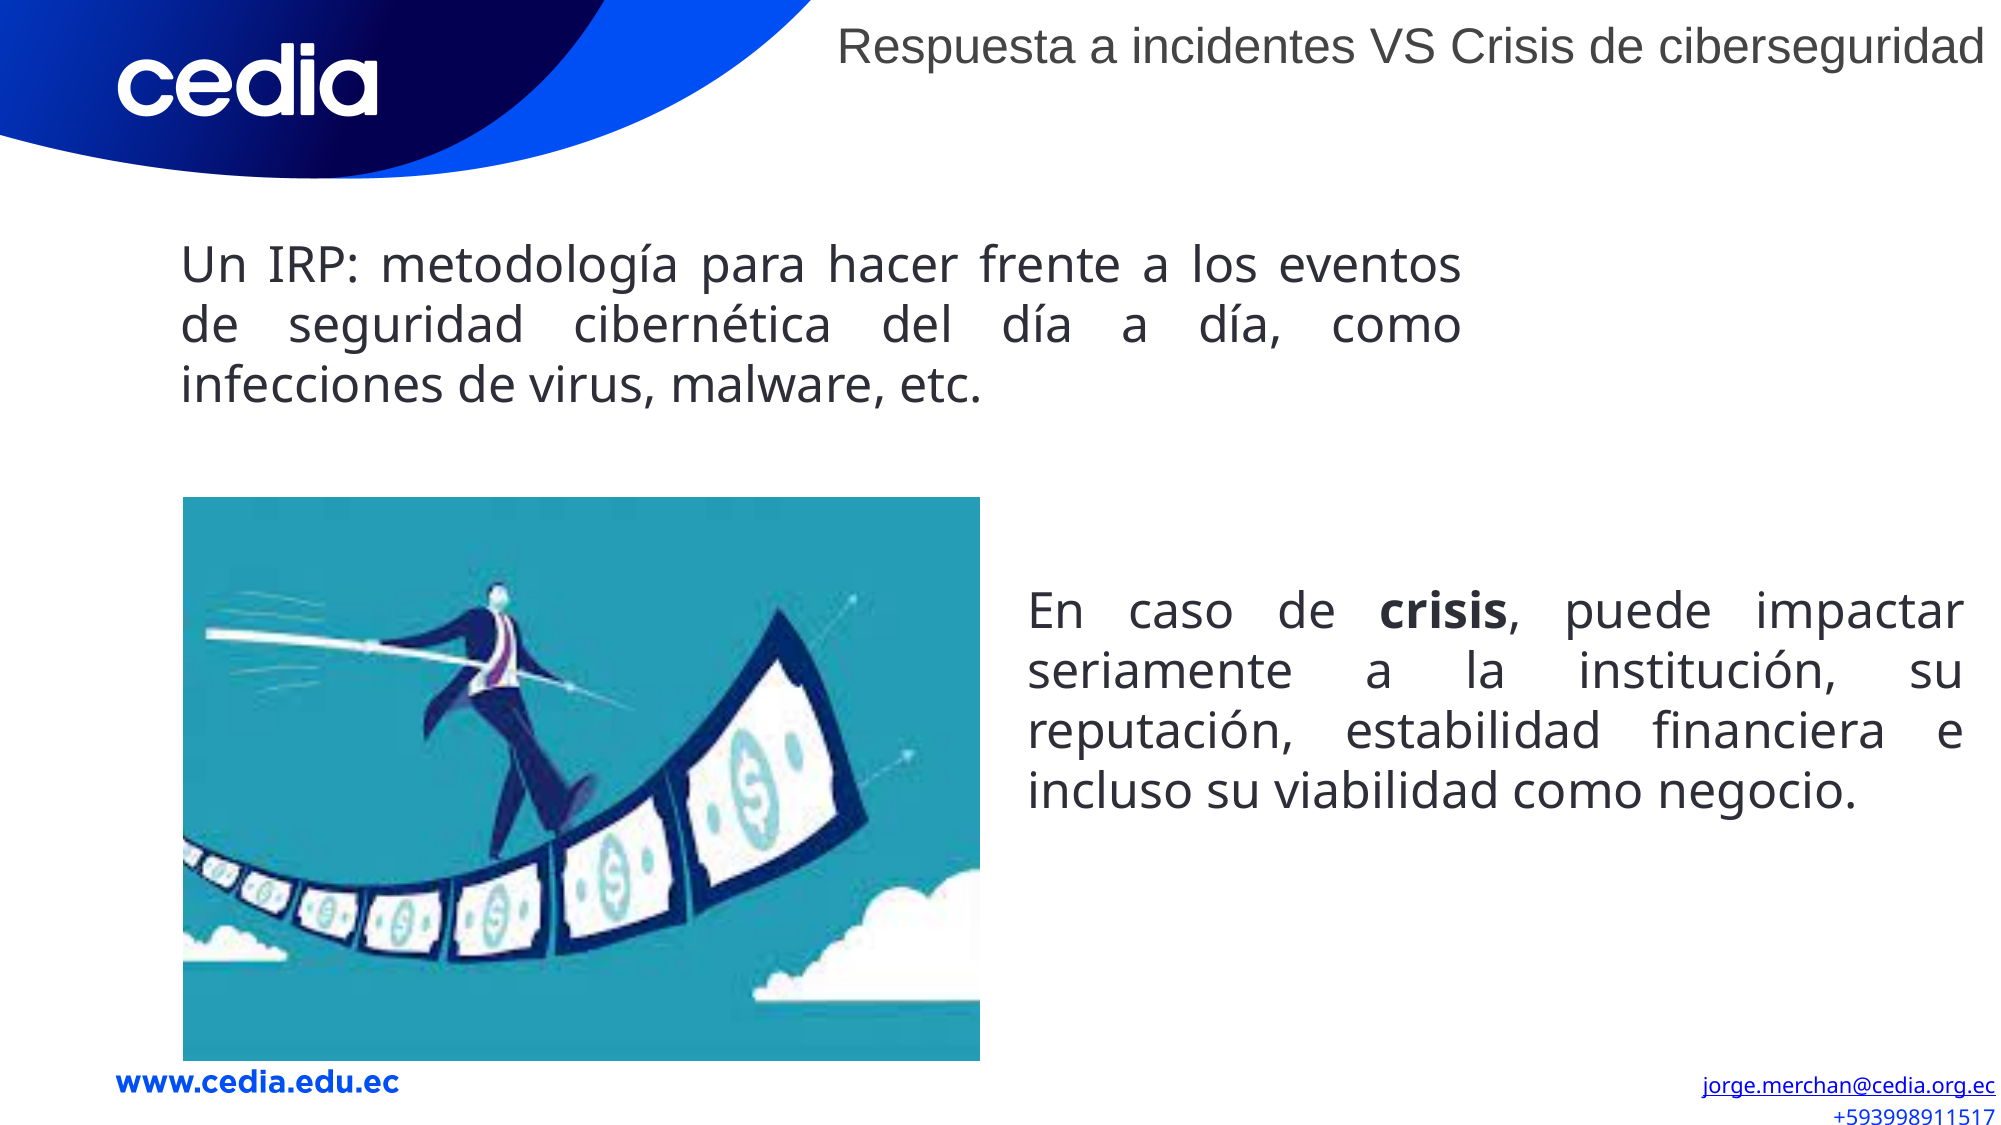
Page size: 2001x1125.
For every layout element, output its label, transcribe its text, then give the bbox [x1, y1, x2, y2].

text_box Respuesta a incidentes VS Crisis de ciberseguridad [822, 5, 2000, 81]
text_box En caso de crisis, puede impactar seriamente a la institución, su reputación, estabilidad financiera e incluso su viabilidad como negocio. [1012, 571, 1980, 827]
text_box jorge.merchan@cedia.org.ec +593998911517 [1643, 1060, 2000, 1125]
text_box Un IRP: metodología para hacer frente a los eventos de seguridad cibernética del día a día, como infecciones de virus, malware, etc. [165, 225, 1479, 420]
picture [0, 0, 2001, 1125]
